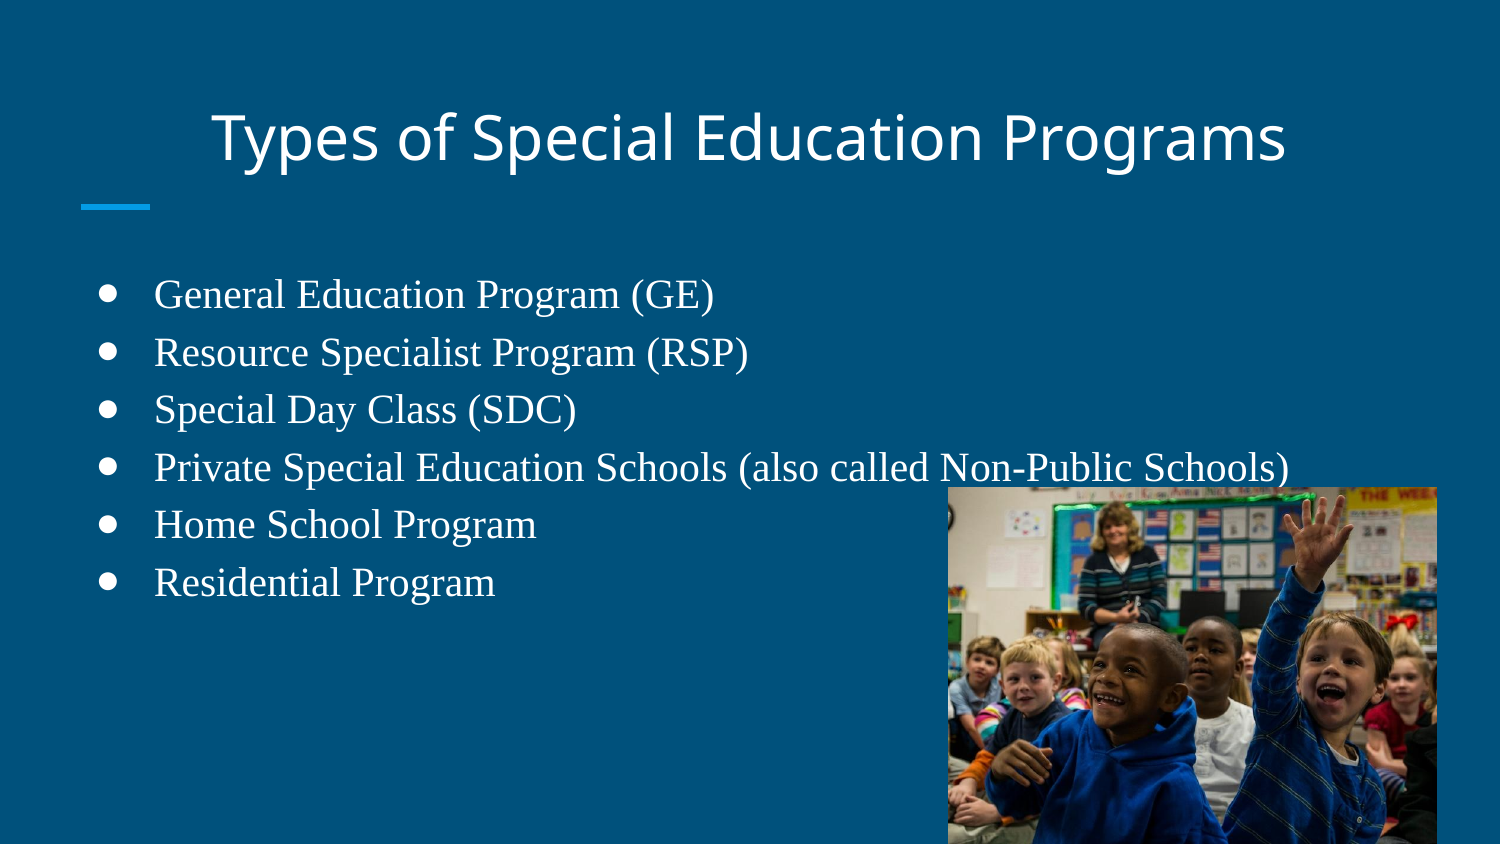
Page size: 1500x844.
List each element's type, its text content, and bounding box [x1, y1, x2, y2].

list General Education Program (GE) Resource Specialist Program (RSP) Special Day Class (SDC) Private Special Education Schools (also called Non-Public Schools) Home School Program Residential Program [63, 244, 1437, 750]
picture [949, 487, 1436, 844]
title Types of Special Education Programs [63, 75, 1437, 188]
